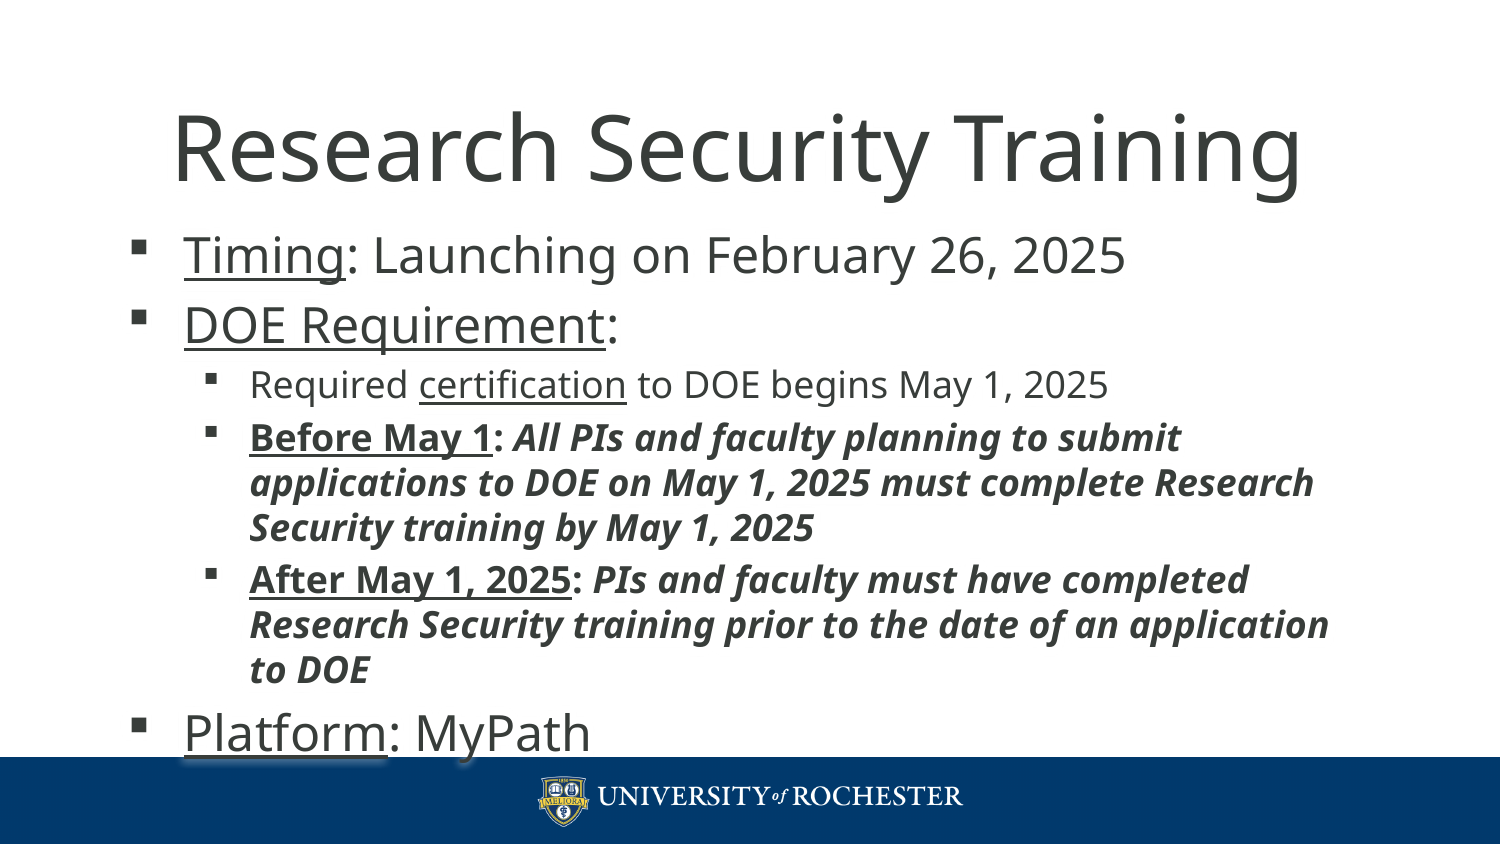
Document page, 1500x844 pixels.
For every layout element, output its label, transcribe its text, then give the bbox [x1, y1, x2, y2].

title Research Security Training [112, 75, 1388, 212]
picture [0, 757, 1500, 844]
list Timing: Launching on February 26, 2025 DOE Requirement: Required certification to DOE begins May 1, 2025 Before May 1: All PIs and faculty planning to submit applications to DOE on May 1, 2025 must complete Research Security training by May 1, 2025 After May 1, 2025: PIs and faculty must have completed Research Security training prior to the date of an application to DOE Platform: MyPath [112, 216, 1388, 735]
